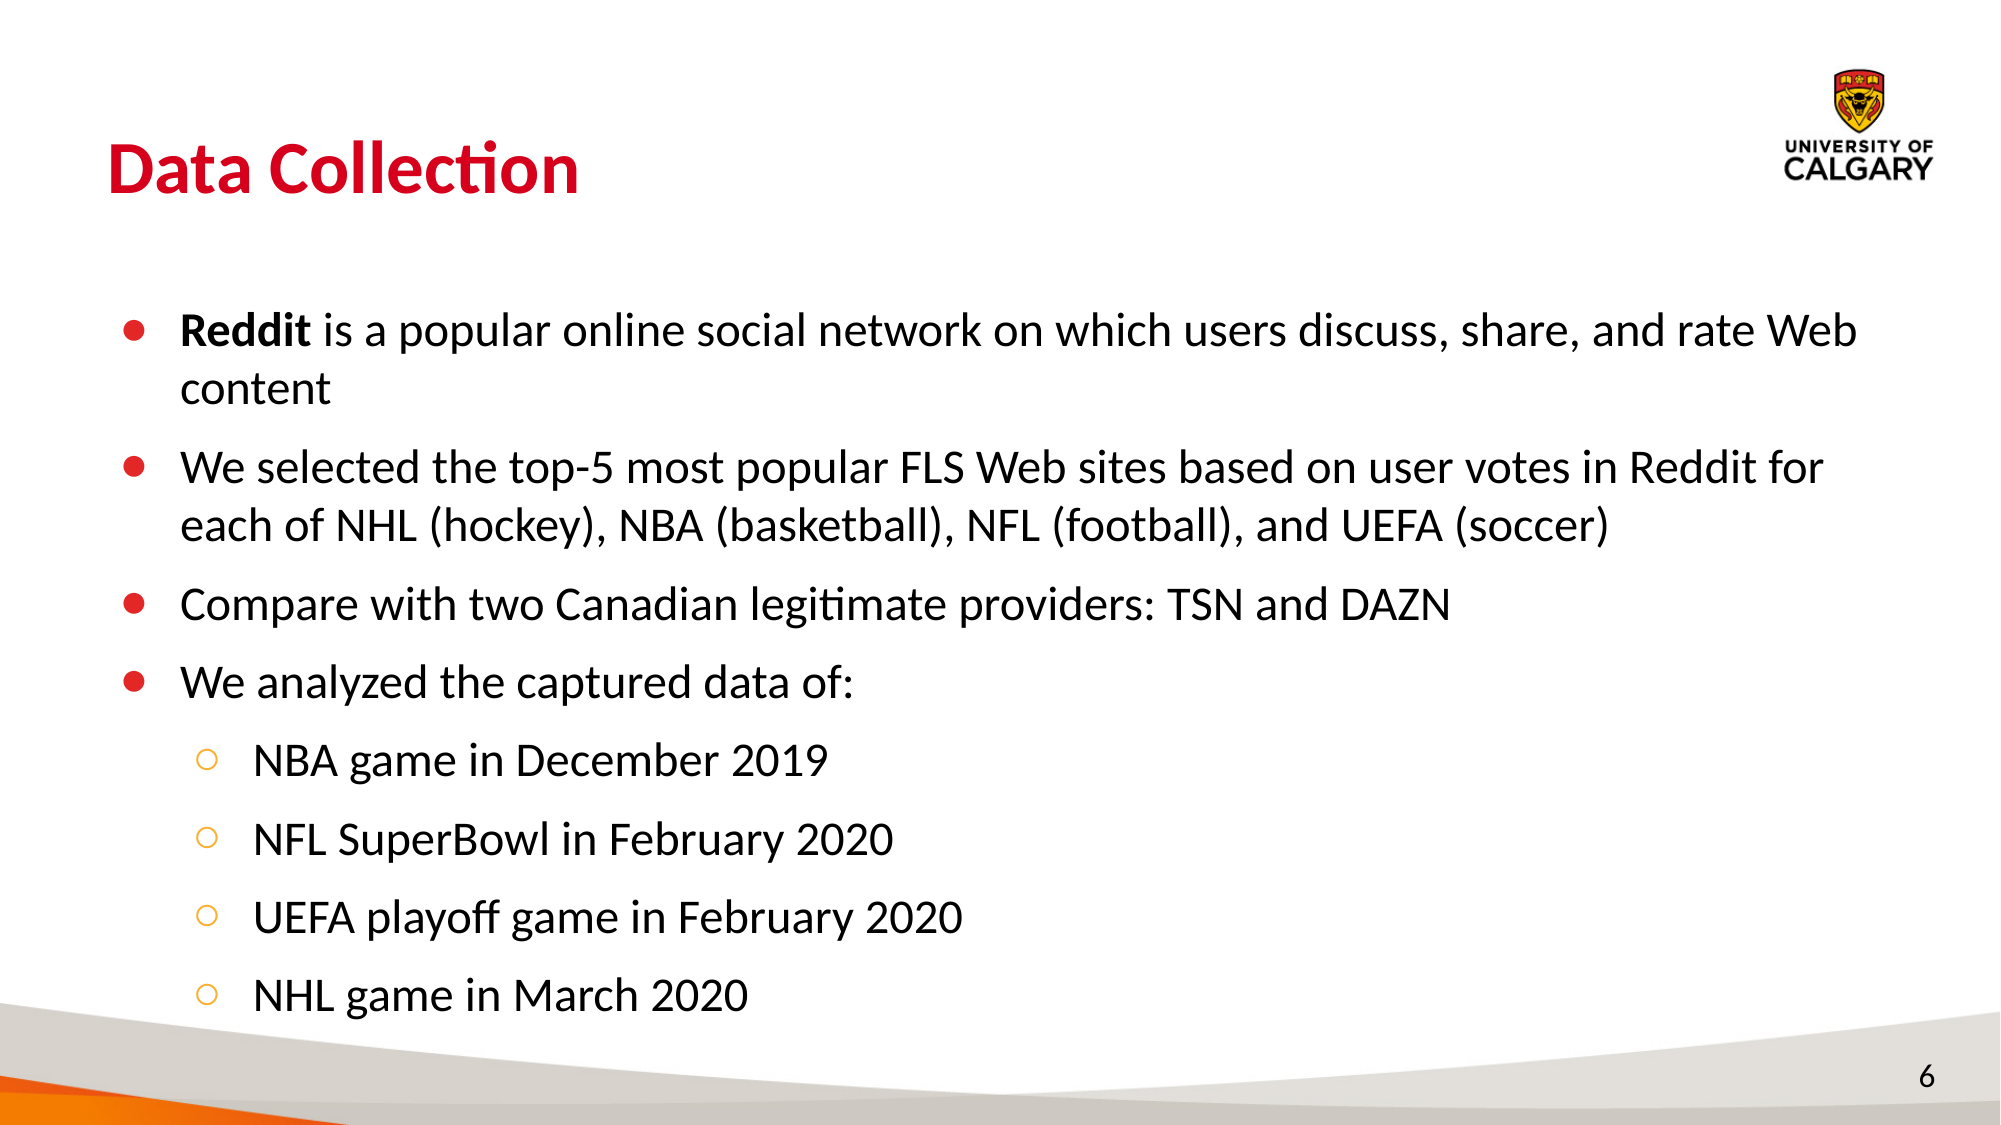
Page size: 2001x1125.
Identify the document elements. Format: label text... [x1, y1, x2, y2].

list Reddit is a popular online social network on which users discuss, share, and rate Web content We selected the top-5 most popular FLS Web sites based on user votes in Reddit for each of NHL (hockey), NBA (basketball), NFL (football), and UEFA (soccer) Compare with two Canadian legitimate providers: TSN and DAZN We analyzed the captured data of: NBA game in December 2019 NFL SuperBowl in February 2020 UEFA playoff game in February 2020 NHL game in March 2020 [92, 290, 1877, 1034]
slide_number 6 [1500, 1046, 1951, 1107]
title Data Collection [92, 76, 1688, 246]
picture [0, 0, 2001, 1125]
